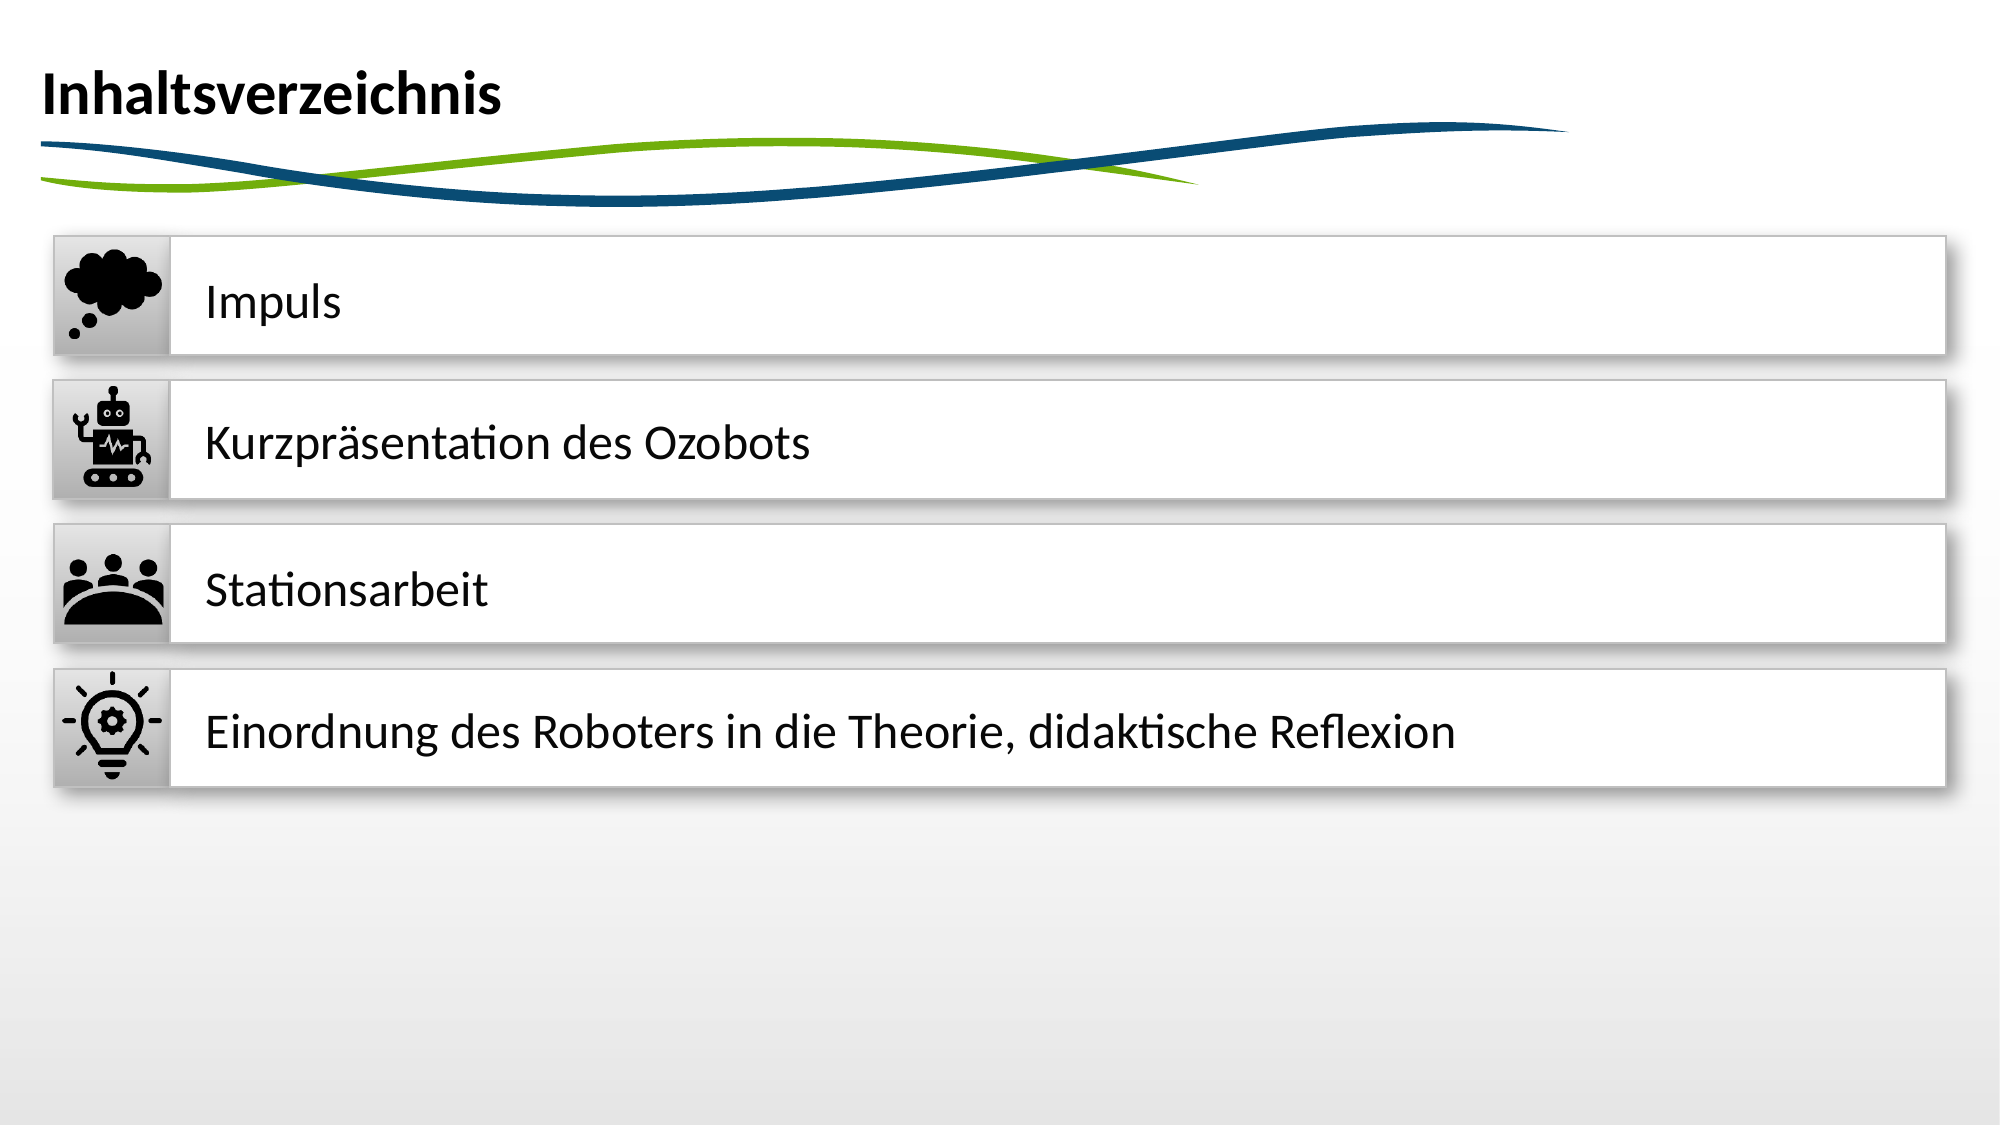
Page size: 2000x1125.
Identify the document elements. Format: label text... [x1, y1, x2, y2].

picture [53, 234, 173, 354]
picture [53, 666, 173, 786]
picture [53, 529, 173, 649]
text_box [52, 235, 1947, 788]
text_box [40, 119, 1570, 211]
picture [53, 378, 173, 498]
title Inhaltsverzeichnis [41, 39, 1935, 141]
